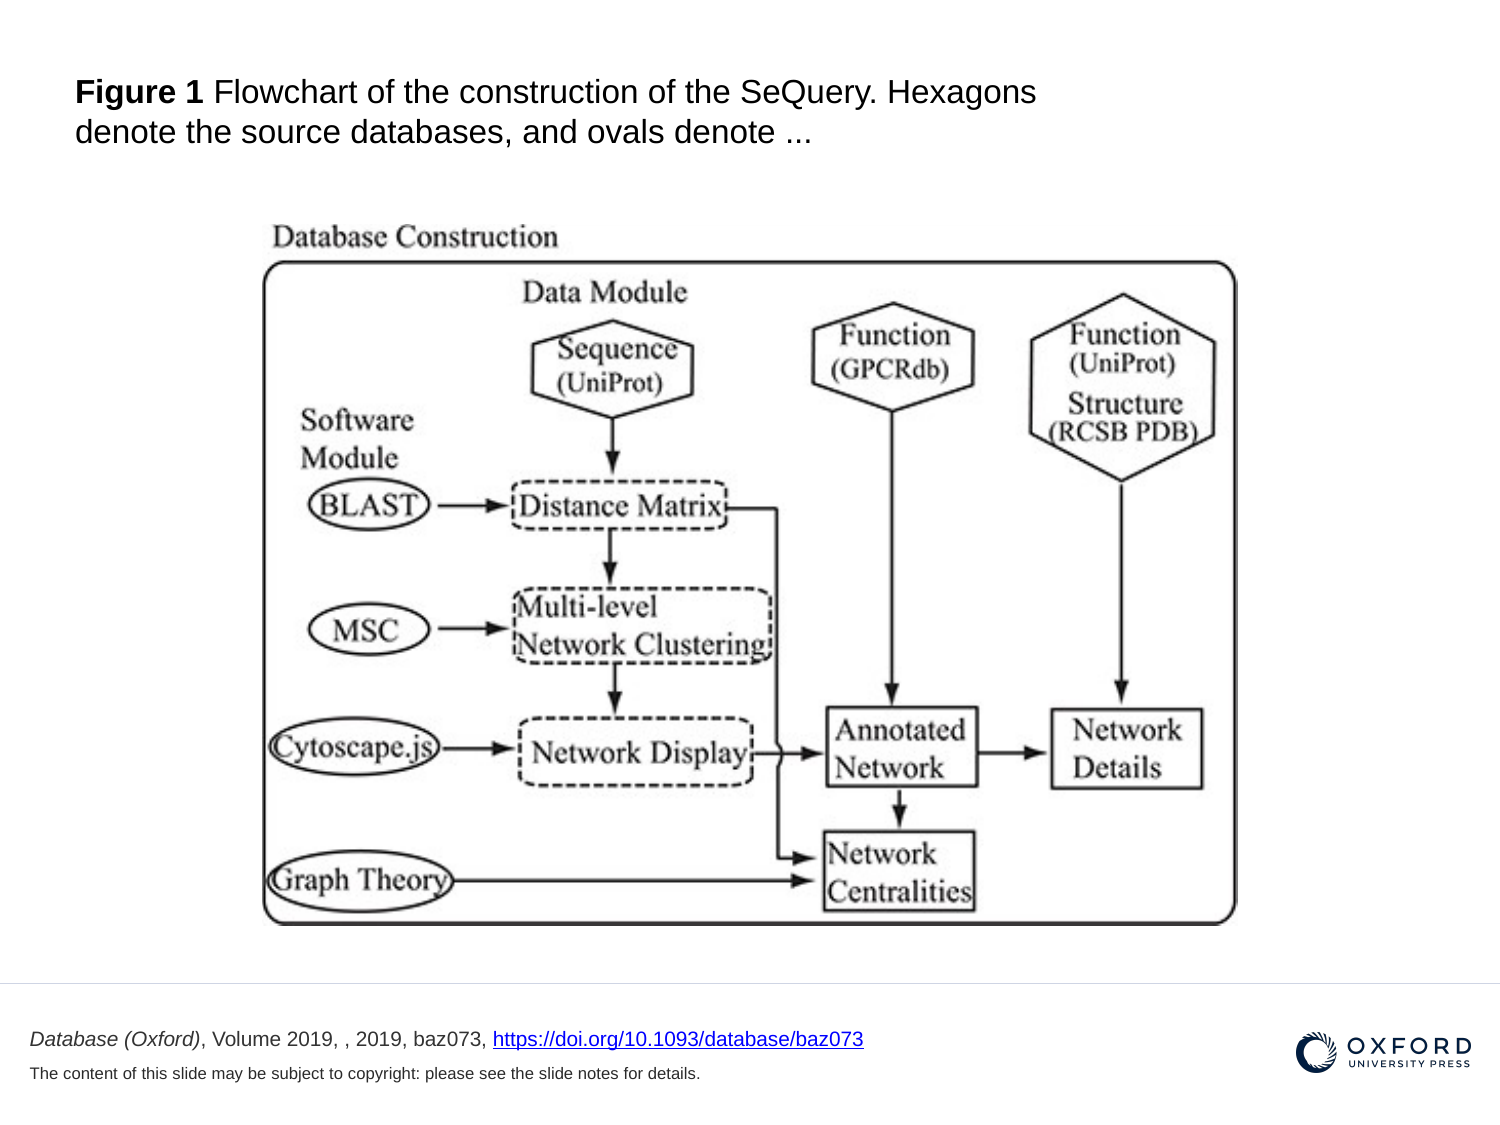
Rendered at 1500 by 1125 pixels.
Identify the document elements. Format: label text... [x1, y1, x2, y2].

picture [1296, 1032, 1471, 1073]
title Figure 1 Flowchart of the construction of the SeQuery. Hexagons denote the source databases, and ovals denote ... [75, 69, 1078, 171]
footer Database (Oxford), Volume 2019, , 2019, baz073, https://doi.org/10.1093/database/baz073 The content of this slide may be subject to copyright: please see the slide notes for details. [0, 983, 1260, 1125]
picture [262, 224, 1238, 926]
